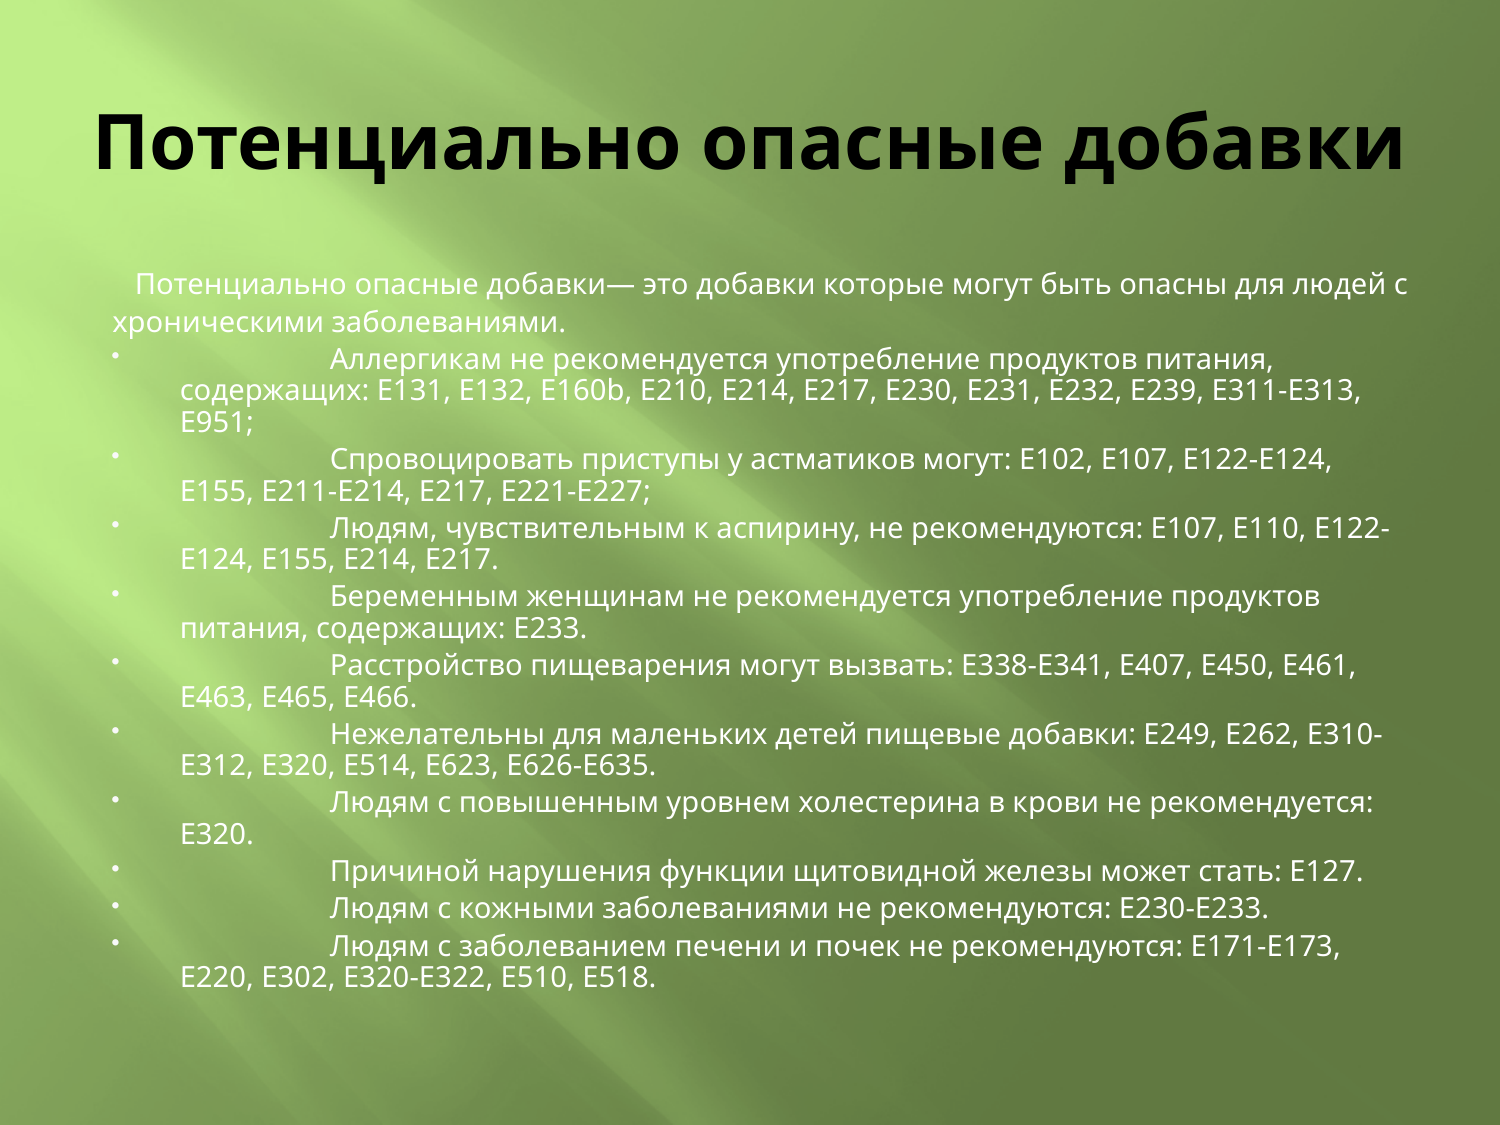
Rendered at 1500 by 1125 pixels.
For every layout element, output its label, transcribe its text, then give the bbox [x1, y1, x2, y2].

title Потенциально опасные добавки [75, 45, 1425, 233]
list Потенциально опасные добавки— это добавки которые могут быть опасны для людей с хроническими заболеваниями. Аллергикам не рекомендуется употребление продуктов питания, содержащих: E131, E132, E160b, E210, E214, E217, E230, E231, E232, E239, E311-E313, E951; Спровоцировать приступы у астматиков могут: E102, E107, E122-E124, E155, E211-E214, E217, E221-E227; Людям, чувствительным к аспирину, не рекомендуются: E107, E110, E122-E124, E155, E214, E217. Беременным женщинам не рекомендуется употребление продуктов питания, содержащих: E233. Расстройство пищеварения могут вызвать: E338-E341, E407, E450, E461, E463, E465, E466. Нежелательны для маленьких детей пищевые добавки: E249, E262, E310-E312, E320, E514, E623, E626-E635. Людям с повышенным уровнем холестерина в крови не рекомендуется: E320. Причиной нарушения функции щитовидной железы может стать: E127. Людям с кожными заболеваниями не рекомендуются: E230-E233. Людям с заболеванием печени и почек не рекомендуются: E171-E173, E220, E302, E320-E322, E510, E518. [75, 262, 1425, 1035]
